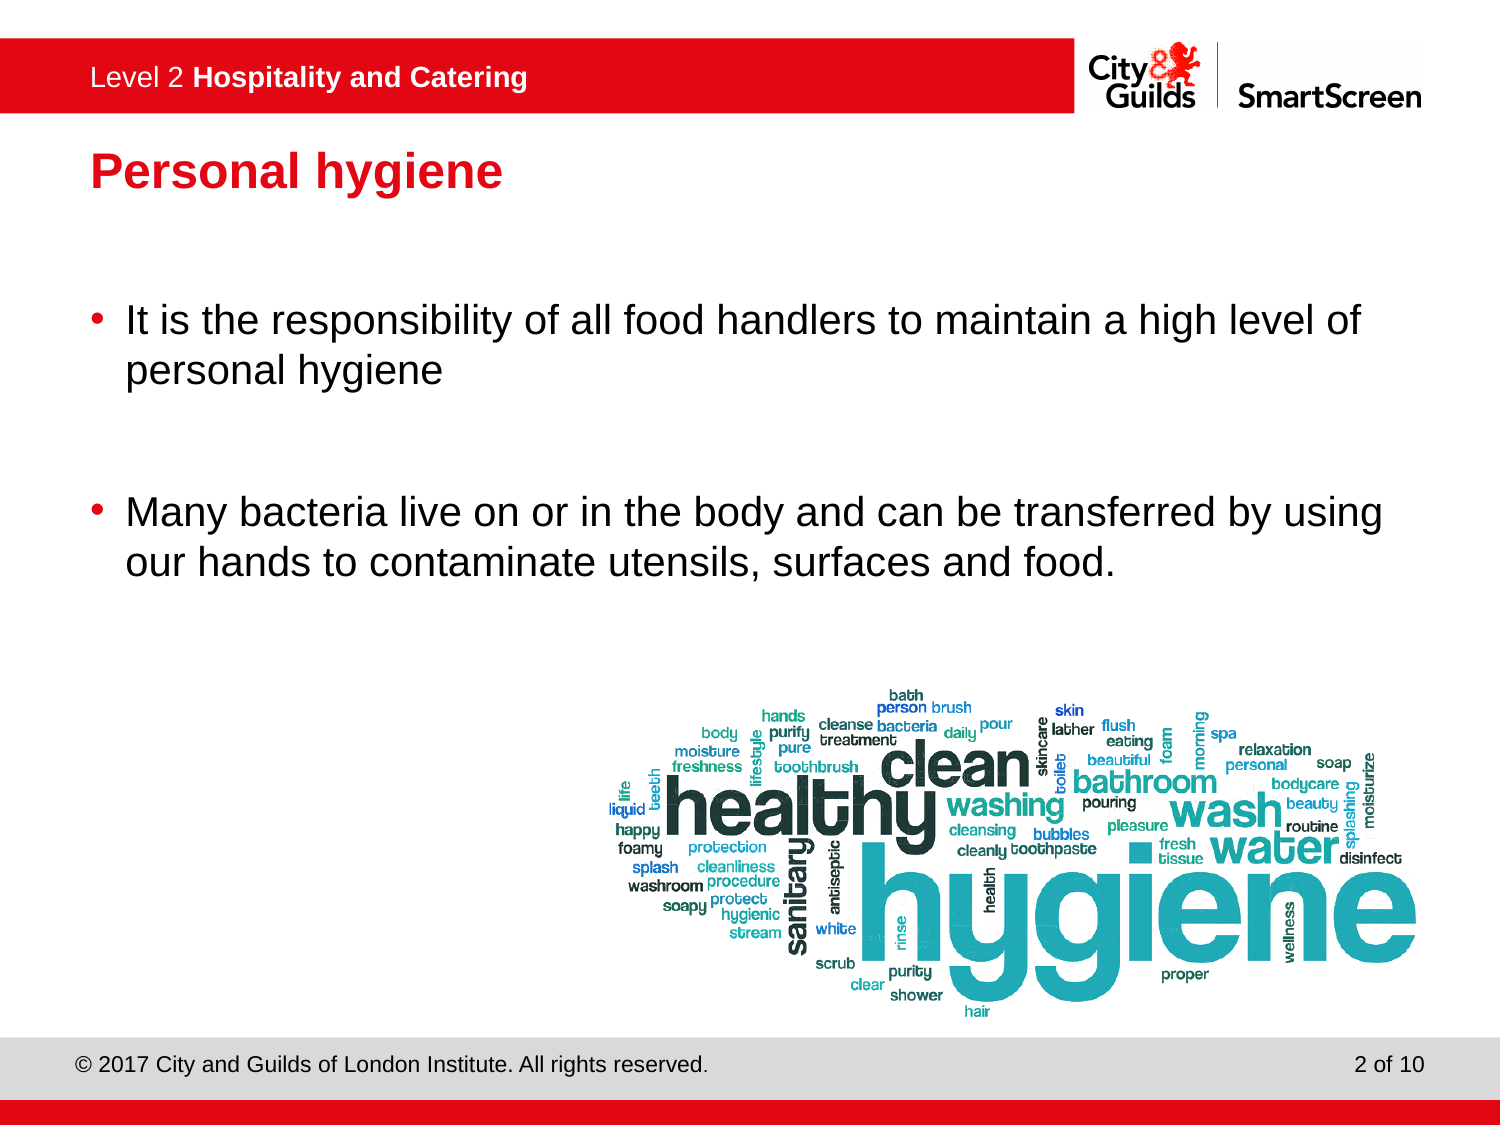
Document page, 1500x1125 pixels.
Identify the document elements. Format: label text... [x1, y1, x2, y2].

picture [601, 680, 1426, 1025]
picture [1089, 42, 1421, 108]
list It is the responsibility of all food handlers to maintain a high level of personal hygiene Many bacteria live on or in the body and can be transferred by using our hands to contaminate utensils, surfaces and food. [74, 224, 1426, 1006]
title Personal hygiene [74, 137, 1424, 201]
